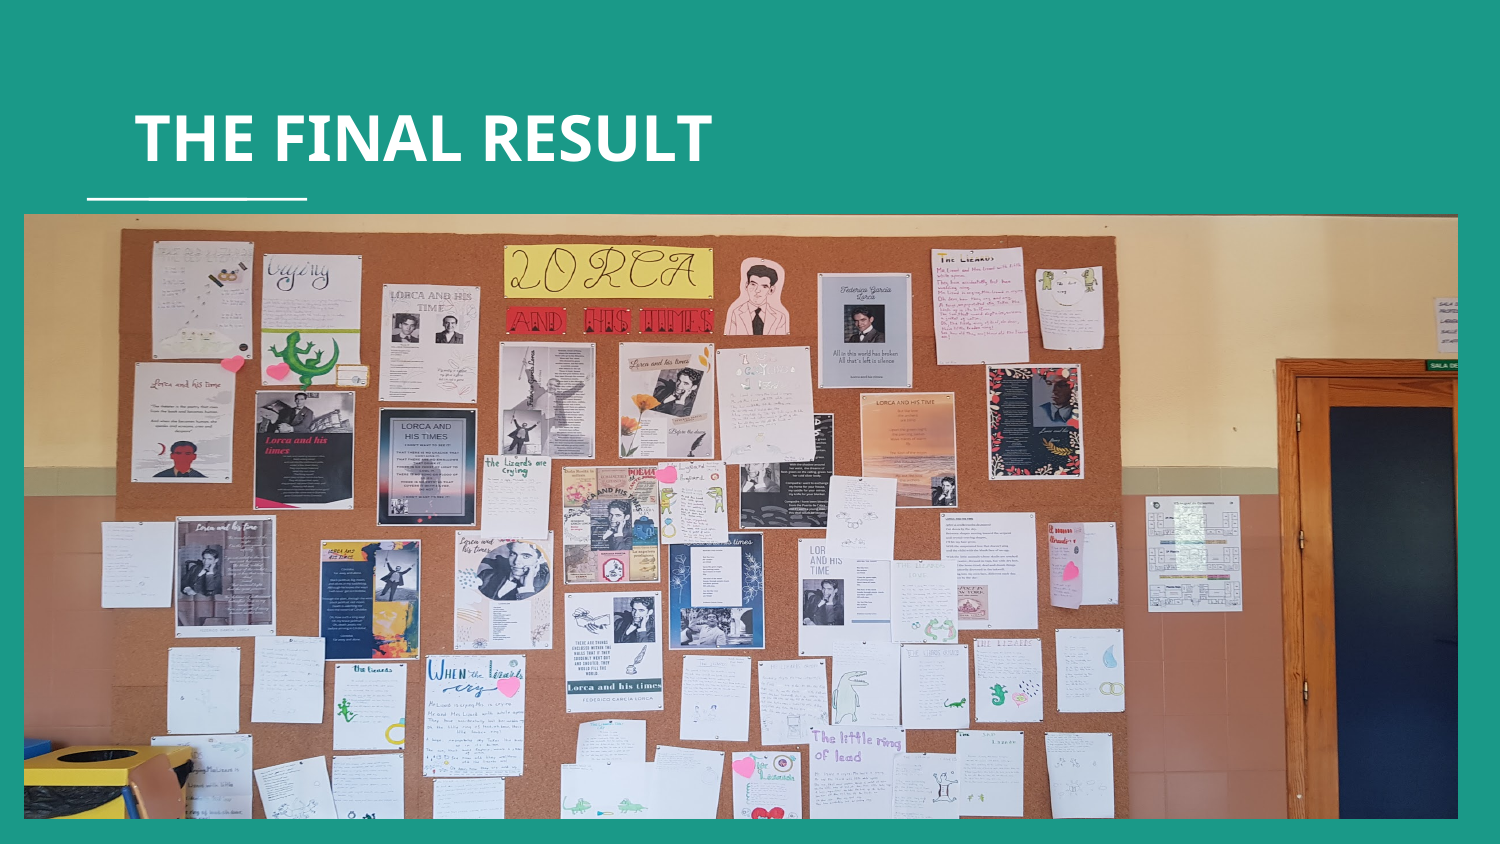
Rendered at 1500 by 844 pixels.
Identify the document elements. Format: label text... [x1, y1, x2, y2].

title THE FINAL RESULT [119, 82, 1381, 190]
picture [24, 214, 1458, 820]
